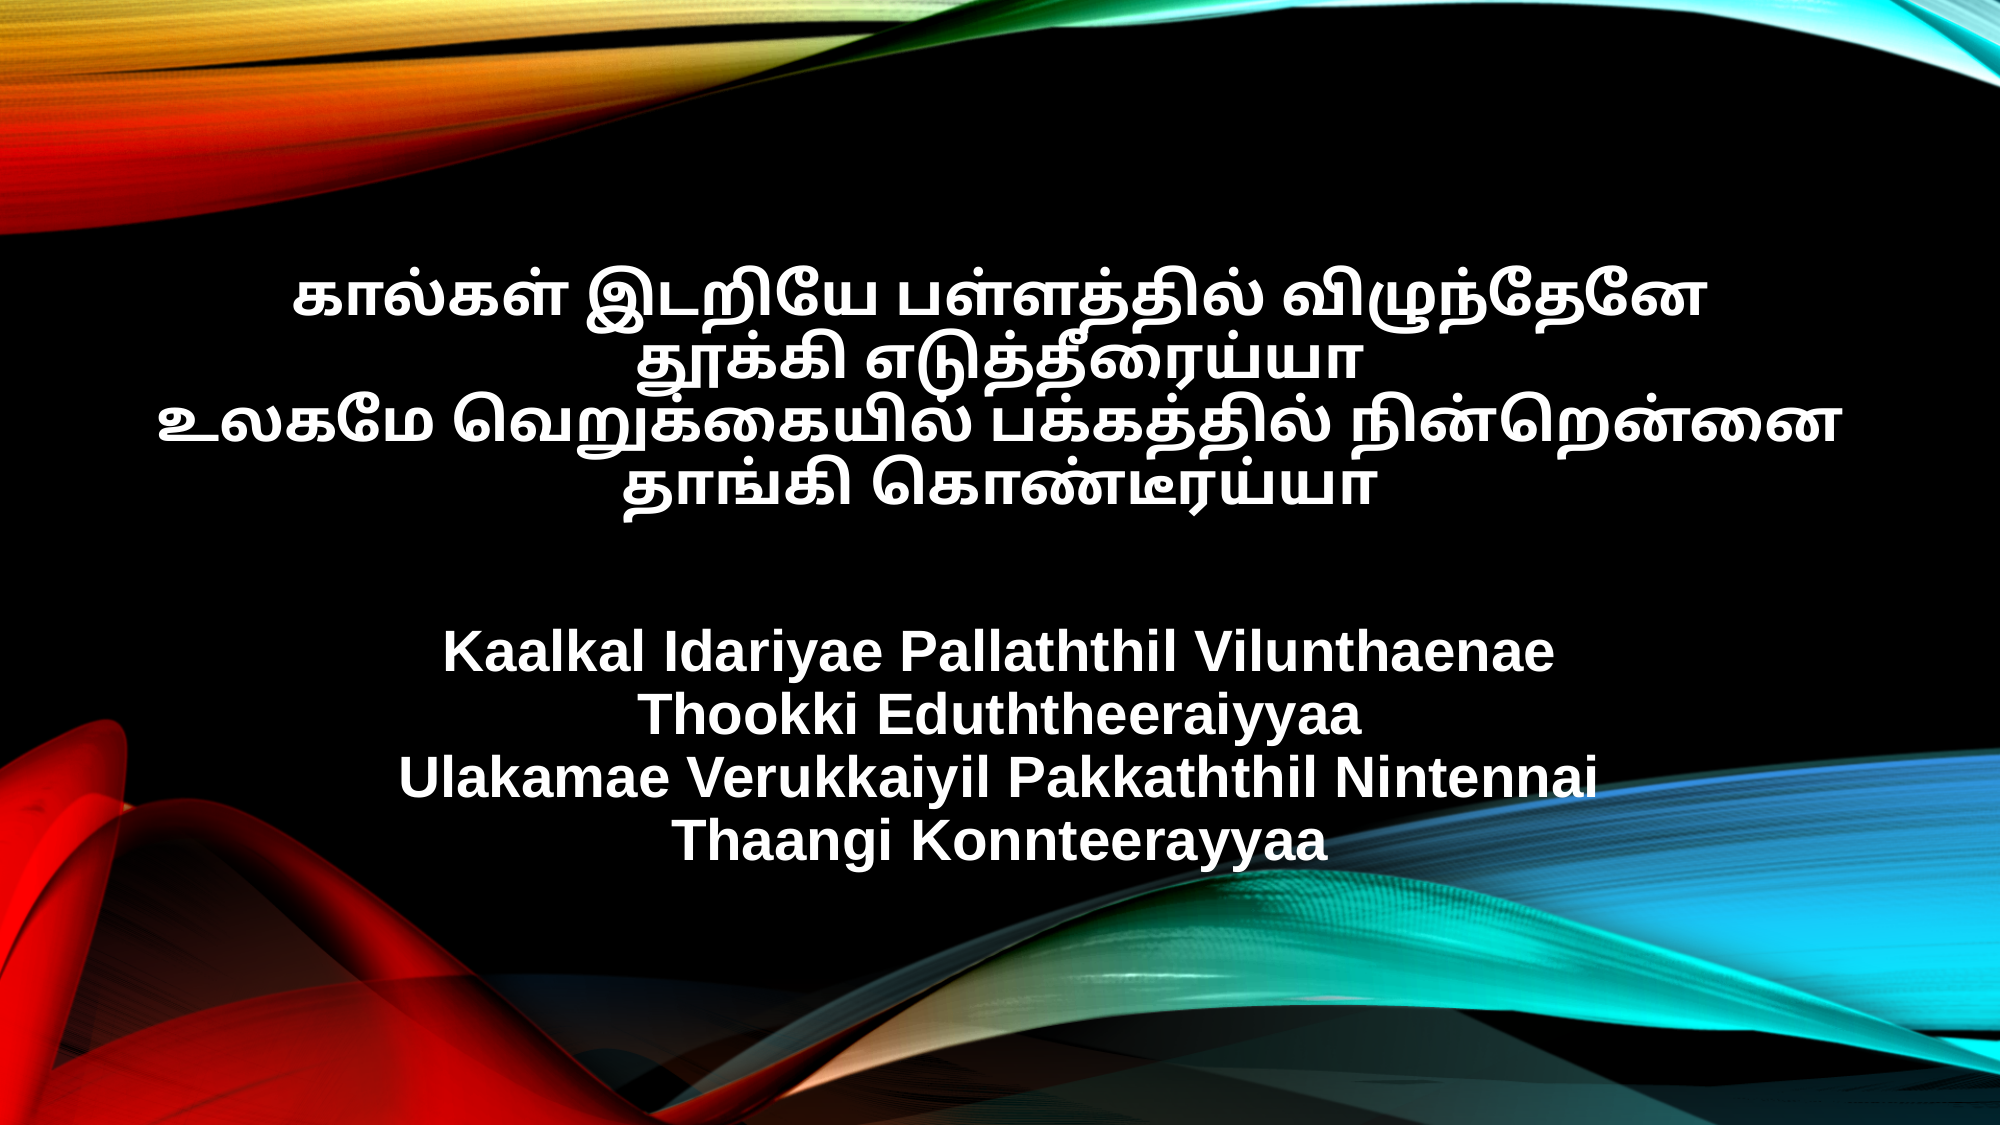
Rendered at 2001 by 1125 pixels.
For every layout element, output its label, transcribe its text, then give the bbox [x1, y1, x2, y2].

subtitle கால்கள் இடறியே பள்ளத்தில் விழுந்தேனே தூக்கி எடுத்தீரைய்யா உலகமே வெறுக்கையில் பக்கத்தில் நின்றென்னை தாங்கி கொண்டீரய்யா Kaalkal Idariyae Pallaththil Vilunthaenae Thookki Eduththeeraiyyaa Ulakamae Verukkaiyil Pakkaththil Nintennai Thaangi Konnteerayyaa [0, 0, 2000, 1125]
